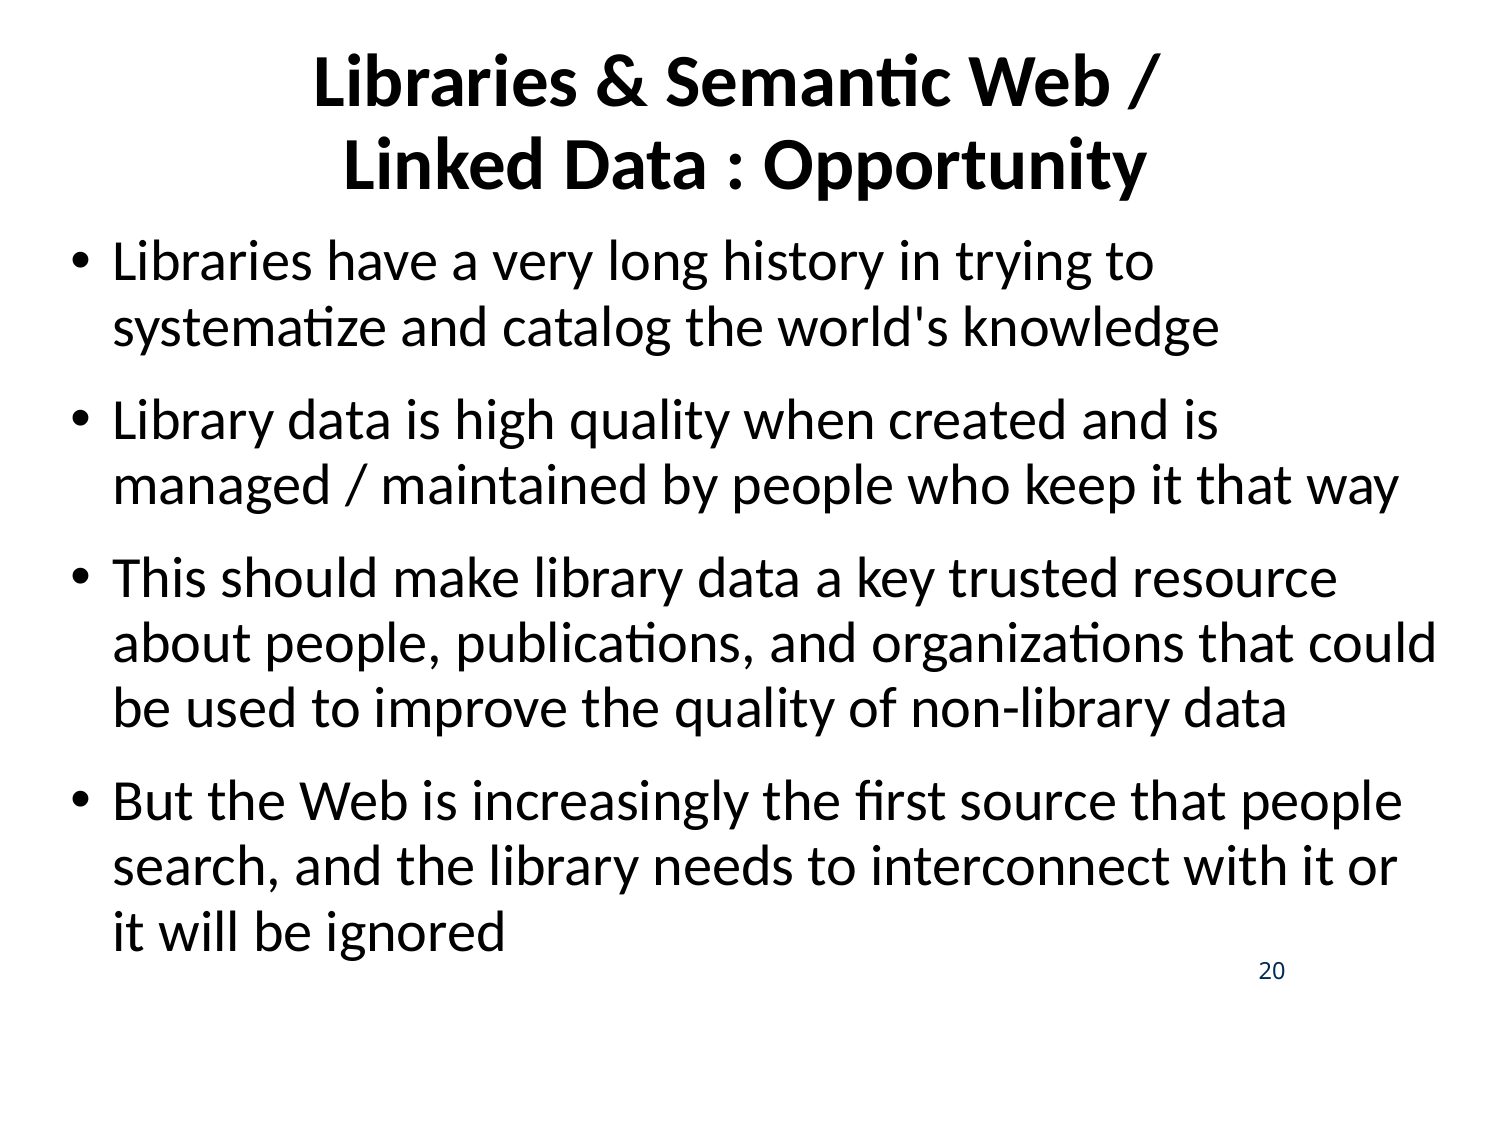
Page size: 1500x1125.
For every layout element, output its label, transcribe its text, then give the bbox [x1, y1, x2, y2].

text_box Libraries have a very long history in trying to systematize and catalog the world's knowledge Library data is high quality when created and is managed / maintained by people who keep it that way This should make library data a key trusted resource about people, publications, and organizations that could be used to improve the quality of non-library data But the Web is increasingly the first source that people search, and the library needs to interconnect with it or it will be ignored [62, 224, 1450, 968]
title Libraries & Semantic Web / Linked Data : Opportunity [231, 50, 1244, 197]
text_box 20 [1266, 968, 1278, 980]
